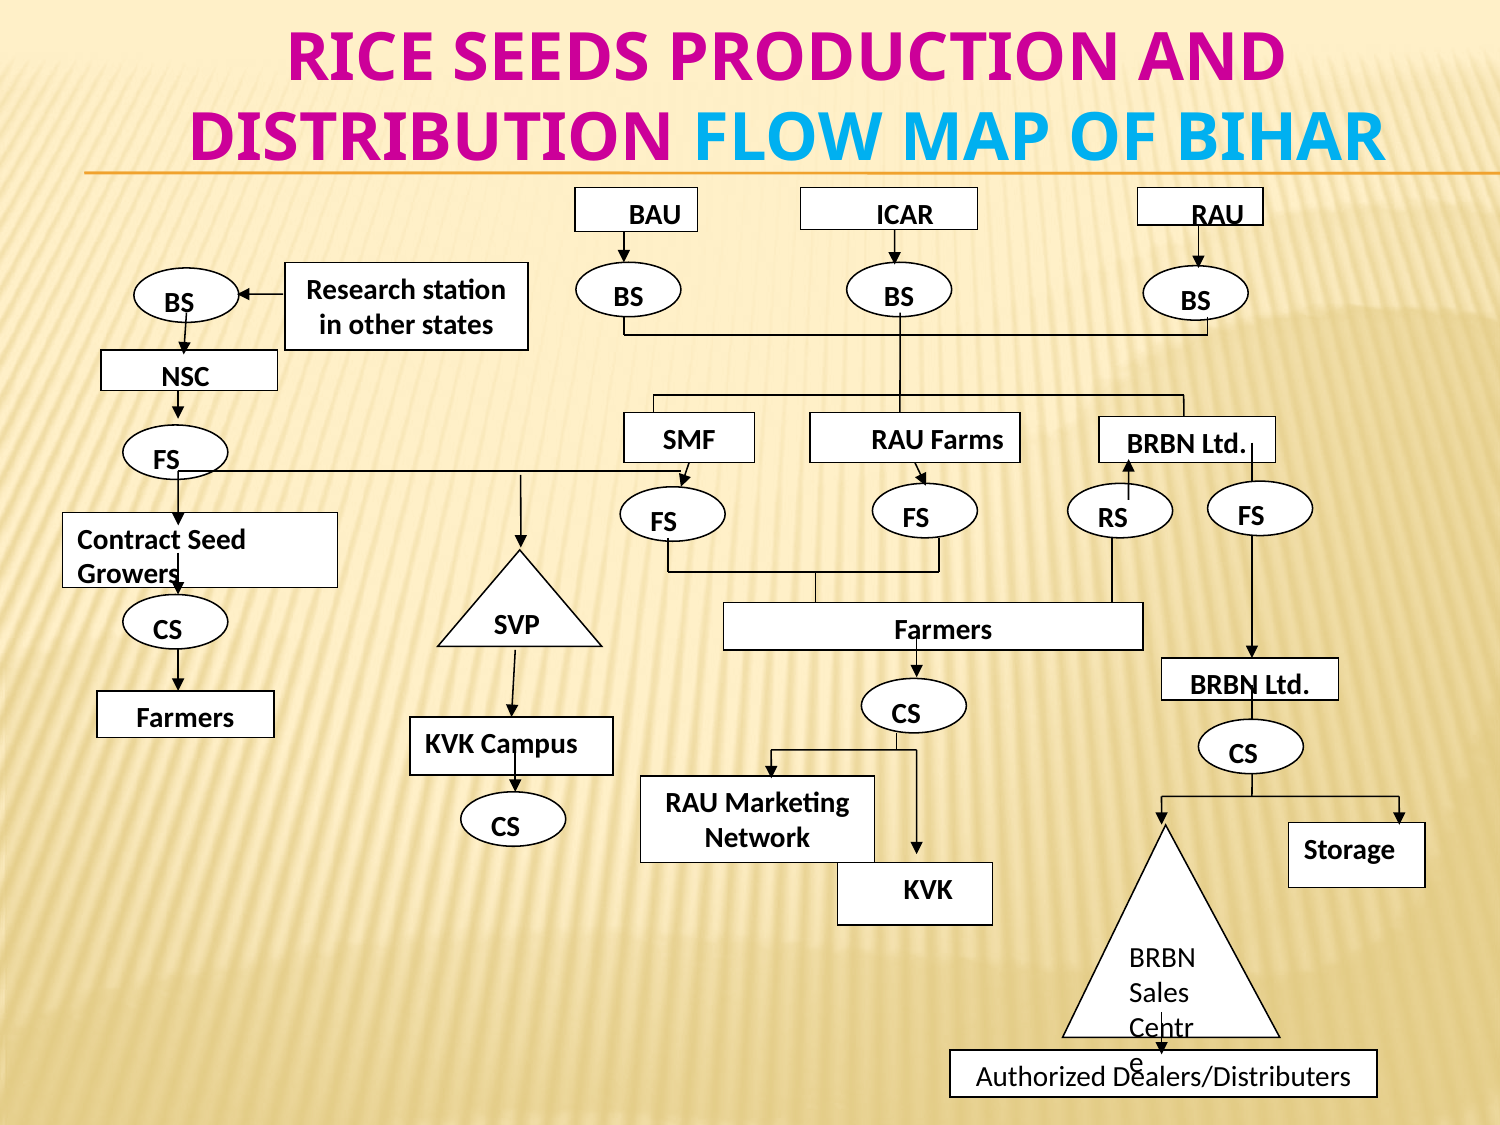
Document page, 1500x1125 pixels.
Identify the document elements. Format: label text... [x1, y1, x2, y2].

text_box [62, 187, 1426, 1098]
title Rice seeds Production and distribution Flow map of Bihar [75, 24, 1500, 163]
